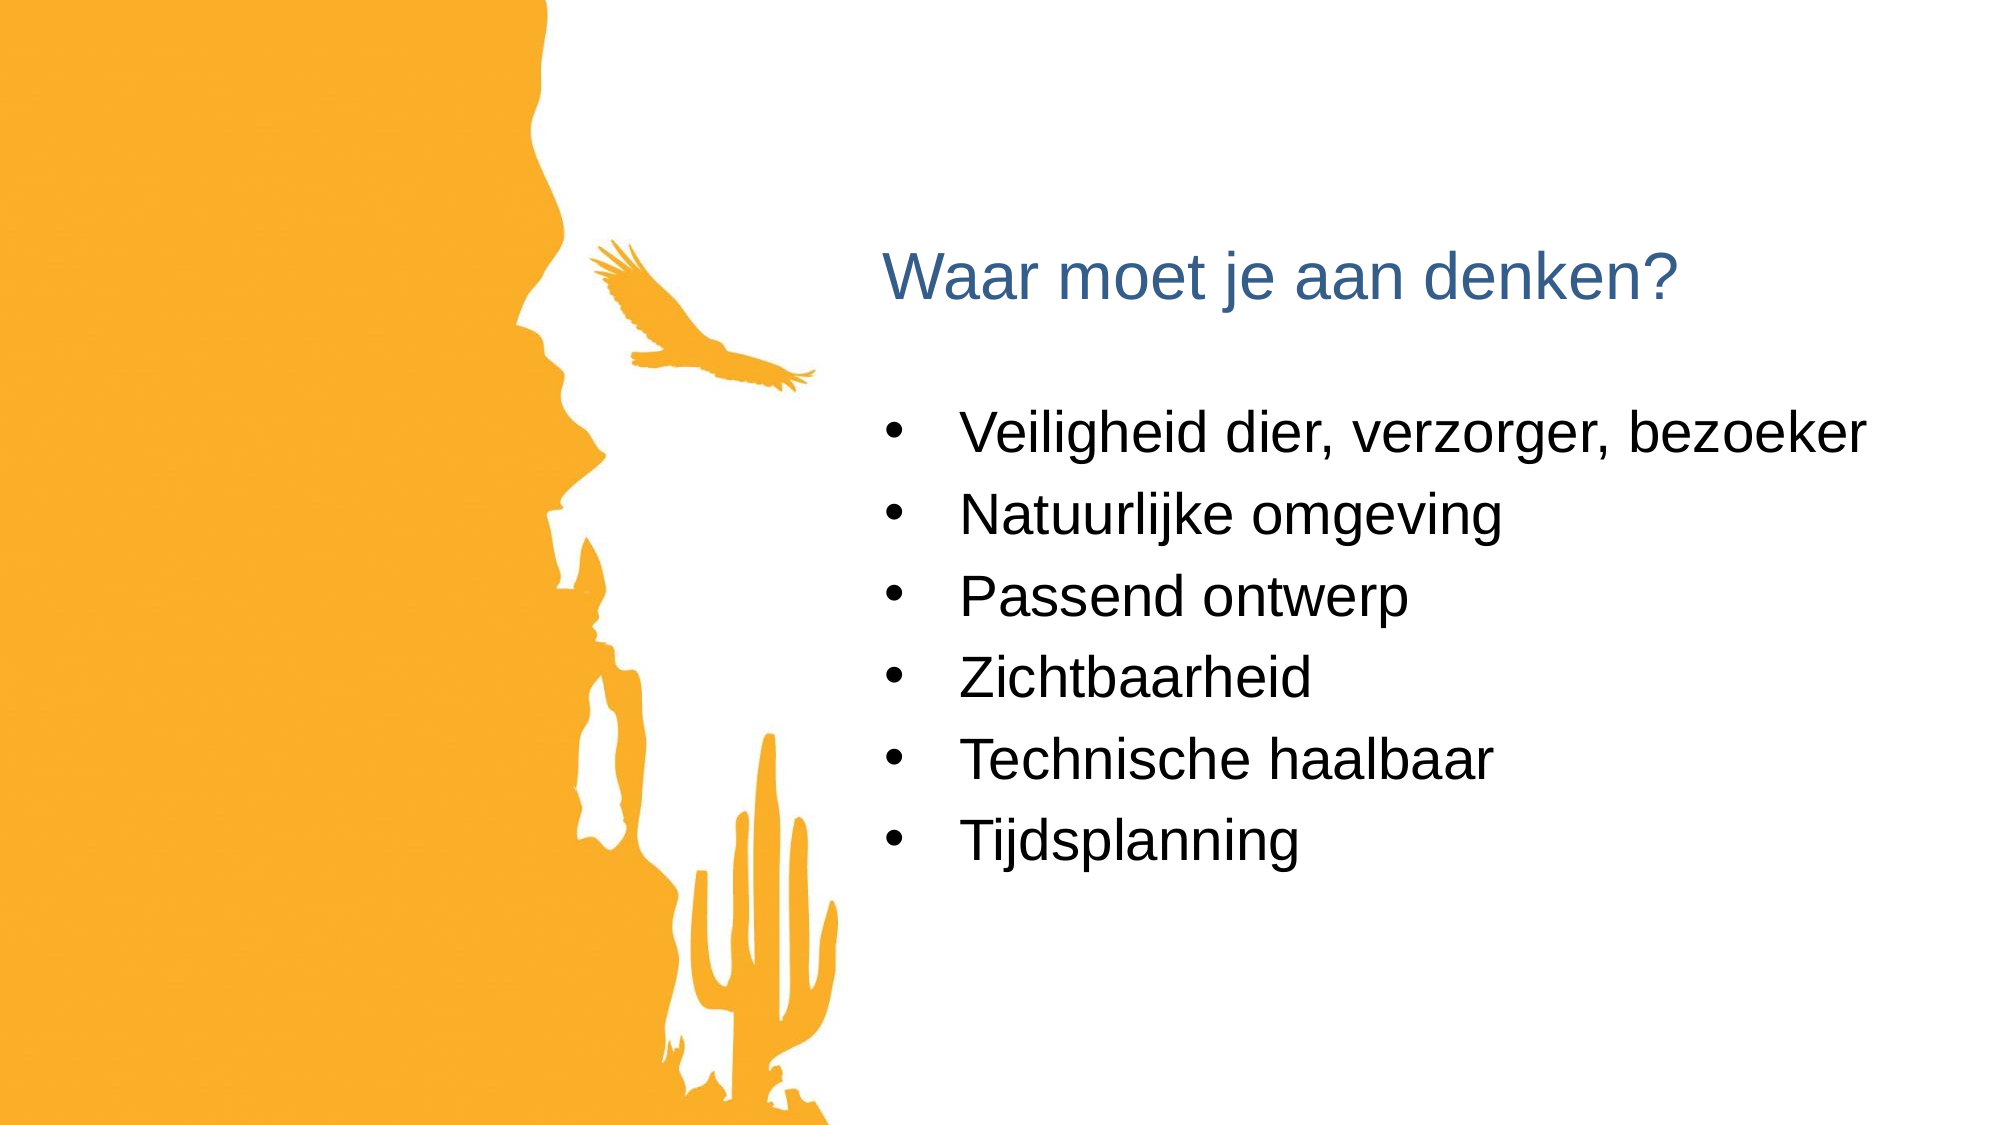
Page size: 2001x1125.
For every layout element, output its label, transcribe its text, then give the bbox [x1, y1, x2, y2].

title Waar moet je aan denken? [653, 225, 1929, 467]
text_box Veiligheid dier, verzorger, bezoeker Natuurlijke omgeving Passend ontwerp Zichtbaarheid Technische haalbaar Tijdsplanning [869, 387, 2000, 990]
picture [0, 0, 2001, 1125]
